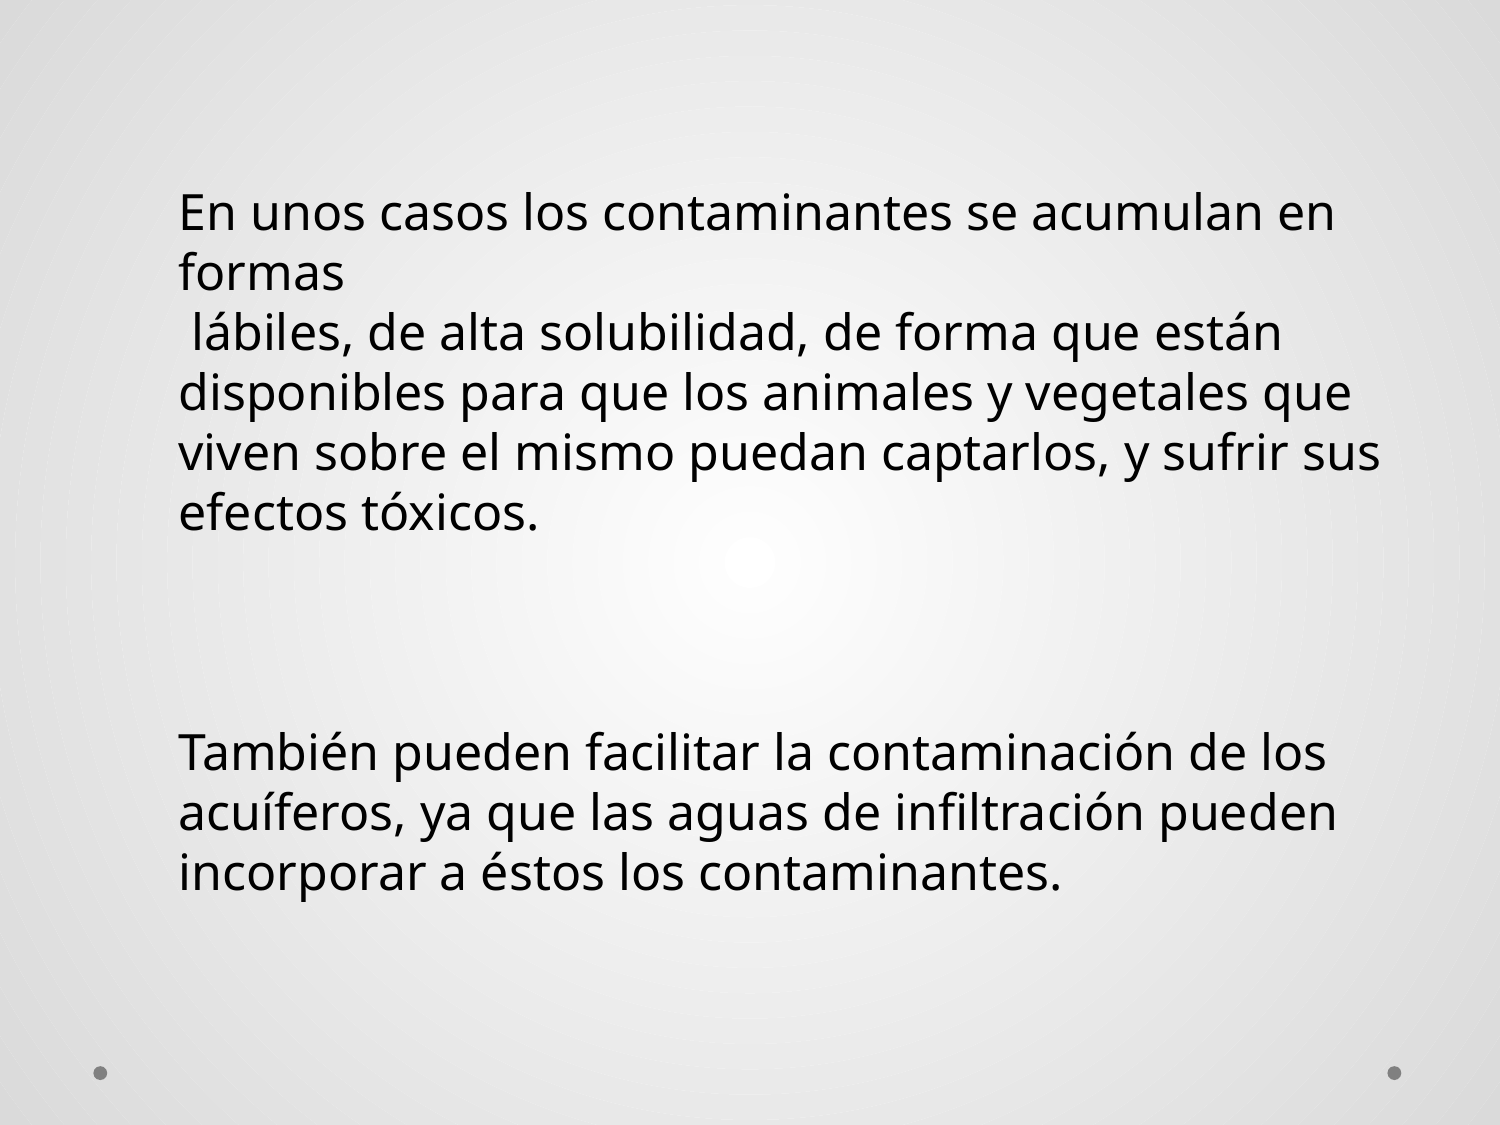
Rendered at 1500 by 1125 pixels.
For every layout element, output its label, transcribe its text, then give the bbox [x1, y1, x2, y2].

text_box En unos casos los contaminantes se acumulan en formas lábiles, de alta solubilidad, de forma que están disponibles para que los animales y vegetales que viven sobre el mismo puedan captarlos, y sufrir sus efectos tóxicos. También pueden facilitar la contaminación de los acuíferos, ya que las aguas de infiltración pueden incorporar a éstos los contaminantes. [163, 172, 1428, 908]
